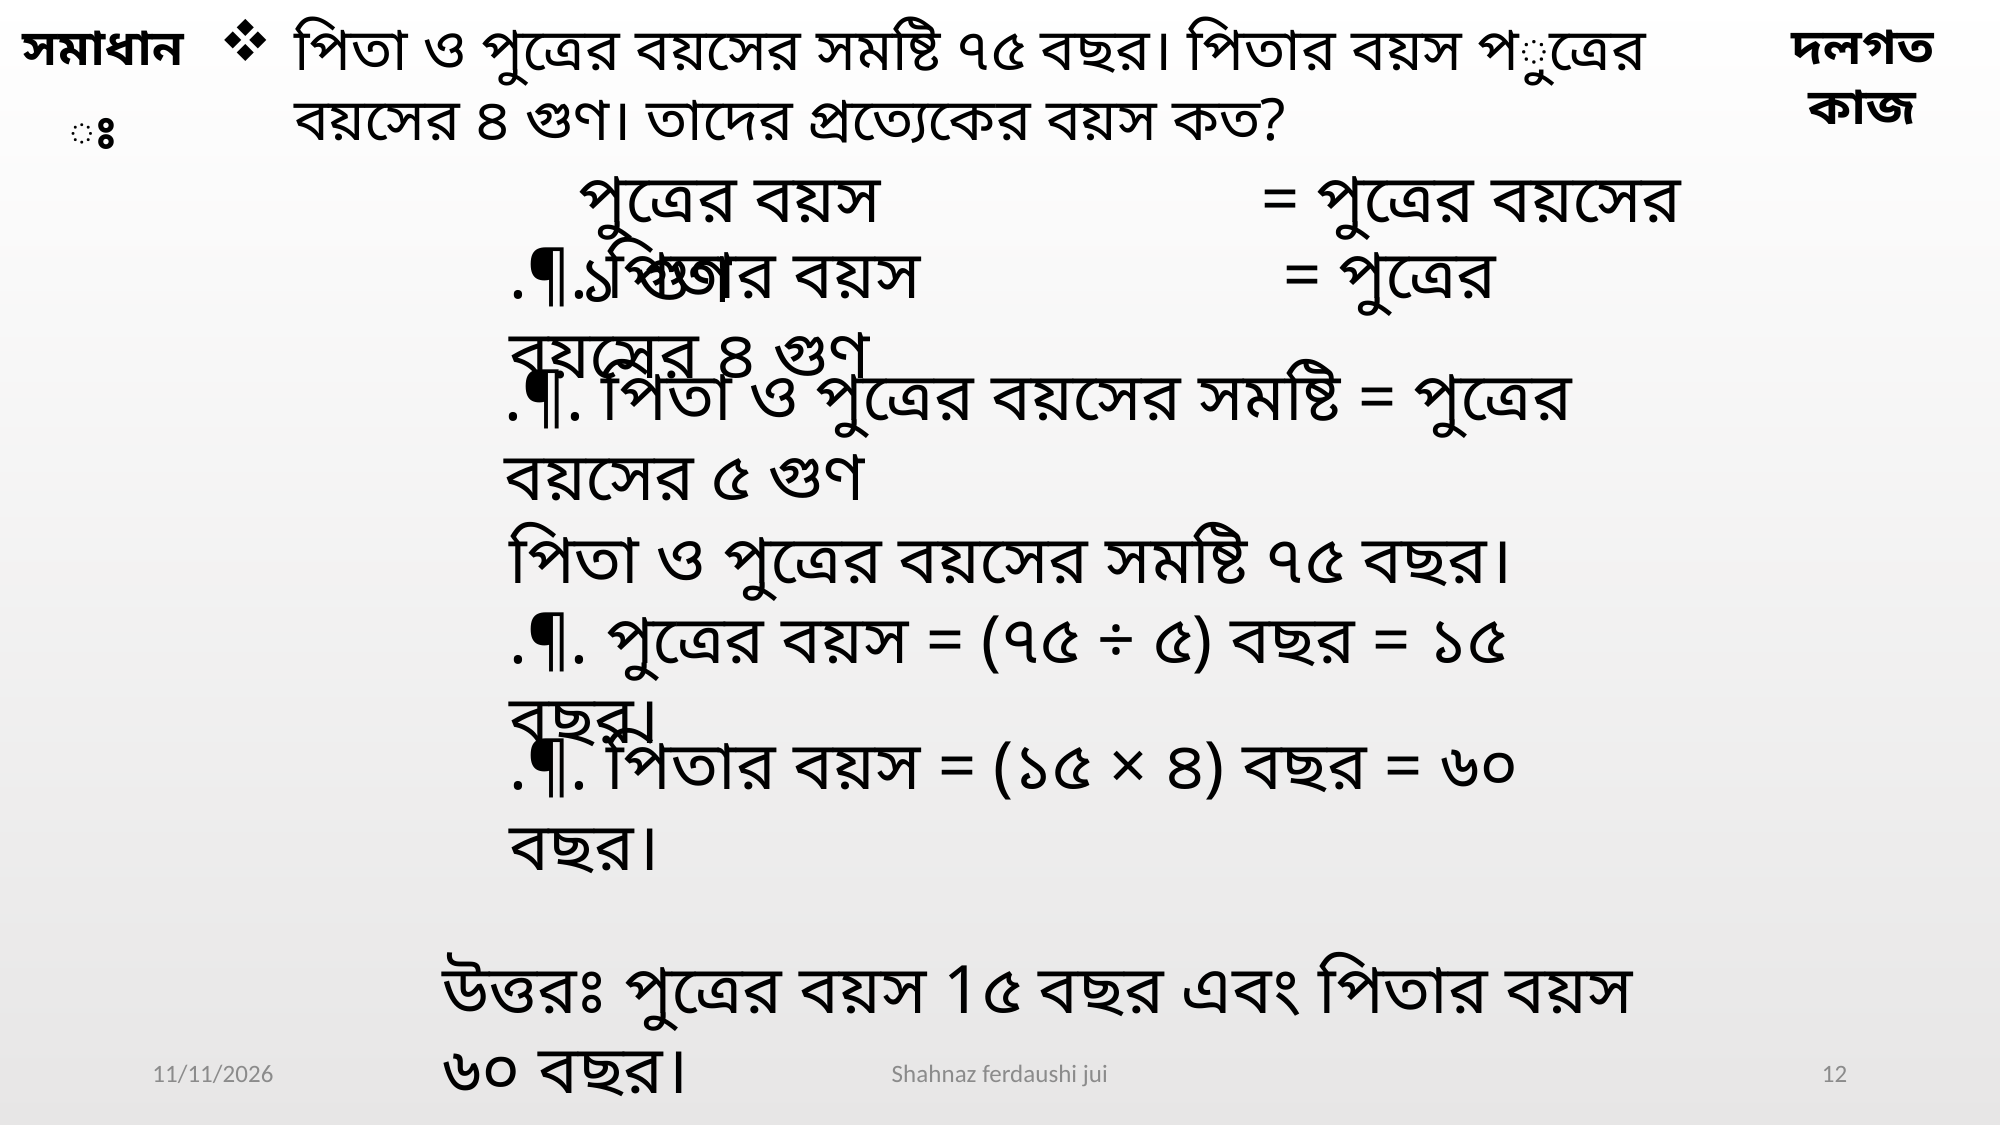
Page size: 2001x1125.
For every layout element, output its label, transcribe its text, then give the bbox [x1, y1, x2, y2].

text_box সমাধানঃ [0, 7, 207, 173]
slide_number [137, 1042, 588, 1103]
text_box দলগত কাজ [1733, 7, 1992, 143]
text_box পিতা ও পুত্রের বয়সের সমষ্টি ৭৫ বছর। পিতার বয়স পুত্রের বয়সের ৪ গুণ। তাদের প্রত্যেকের বয়স কত? [204, 5, 1745, 160]
text_box .¶. পিতার বয়স = পুত্রের বয়সের ৪ গুণ [494, 224, 1708, 400]
text_box .¶. পিতার বয়স = (১৫ × ৪) বছর = ৬০ বছর। [494, 715, 1595, 891]
slide_number 12 [1412, 1042, 1863, 1103]
footer Shahnaz ferdaushi jui [662, 1042, 1338, 1103]
text_box পুত্রের বয়স = পুত্রের বয়সের ১ গুণ [564, 148, 1704, 224]
text_box পিতা ও পুত্রের বয়সের সমষ্টি ৭৫ বছর। .¶. পুত্রের বয়স = (৭৫ ÷ ৫) বছর = ১৫ বছর। [494, 522, 1665, 765]
text_box উত্তরঃ পুত্রের বয়স 1৫ বছর এবং পিতার বয়স ৬০ বছর। [427, 939, 1691, 1115]
text_box .¶. পিতা ও পুত্রের বয়সের সমষ্টি = পুত্রের বয়সের ৫ গুণ [490, 346, 1778, 522]
